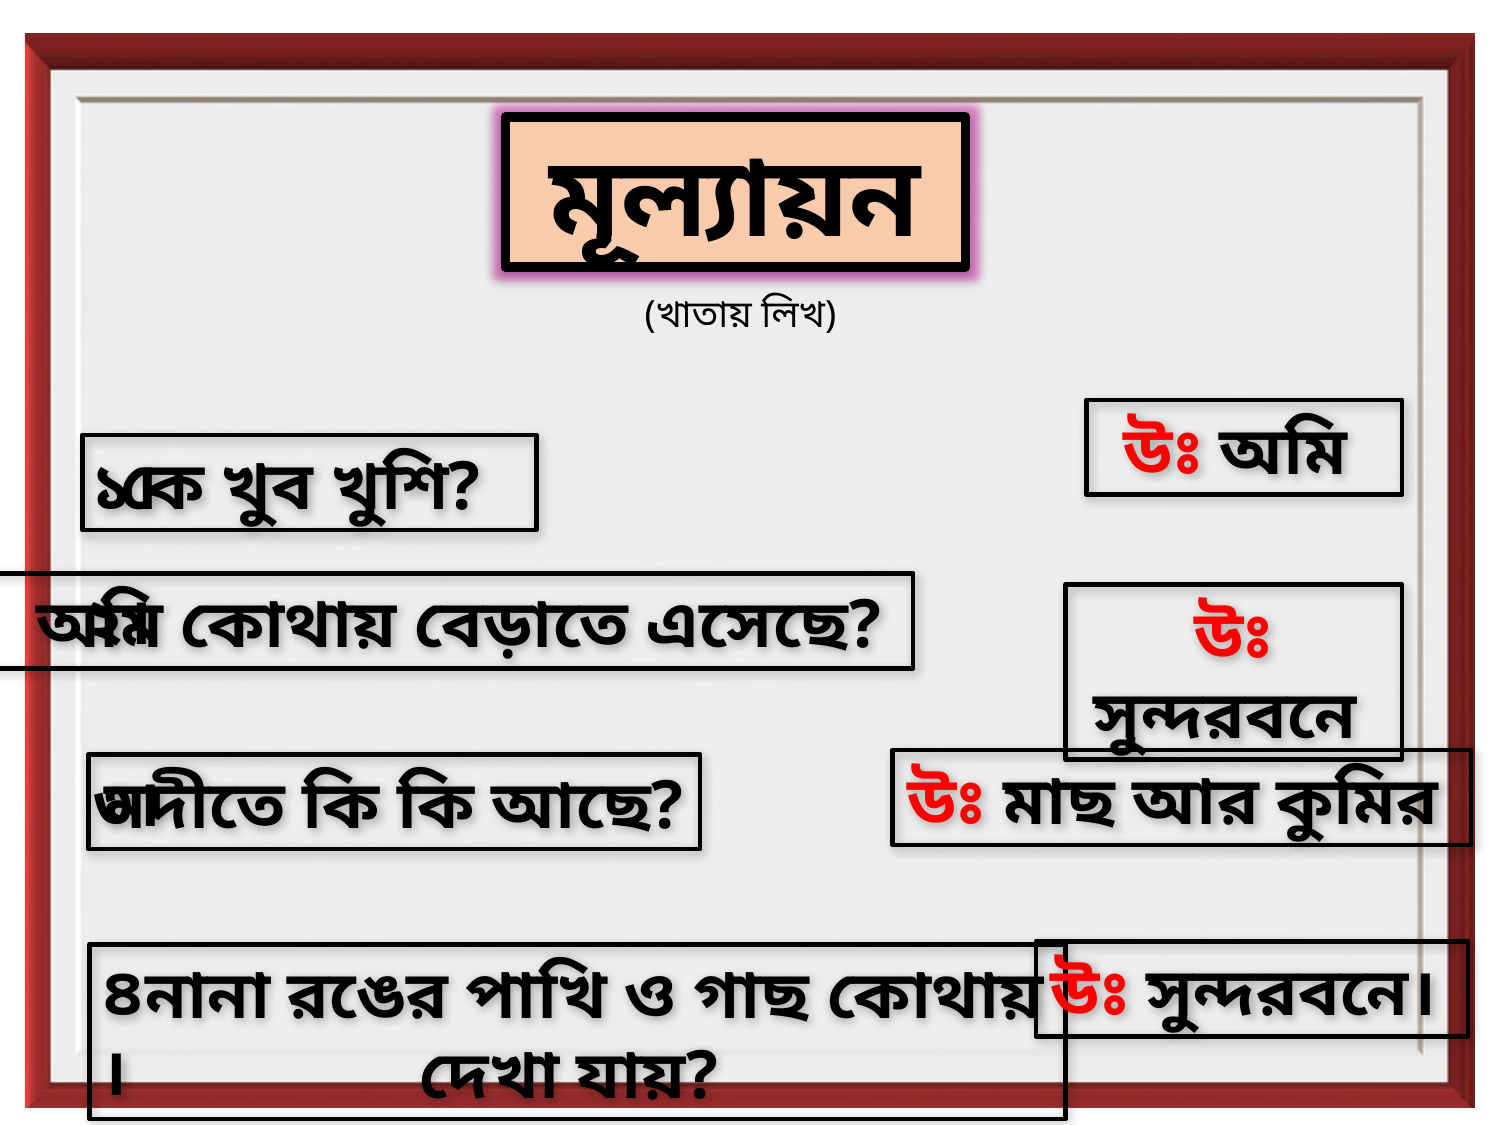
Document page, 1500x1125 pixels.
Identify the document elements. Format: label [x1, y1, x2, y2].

text_box [82, 941, 1066, 1041]
text_box [82, 752, 700, 851]
text_box [49, 434, 537, 531]
text_box [77, 570, 800, 670]
text_box [24, 33, 1475, 1108]
